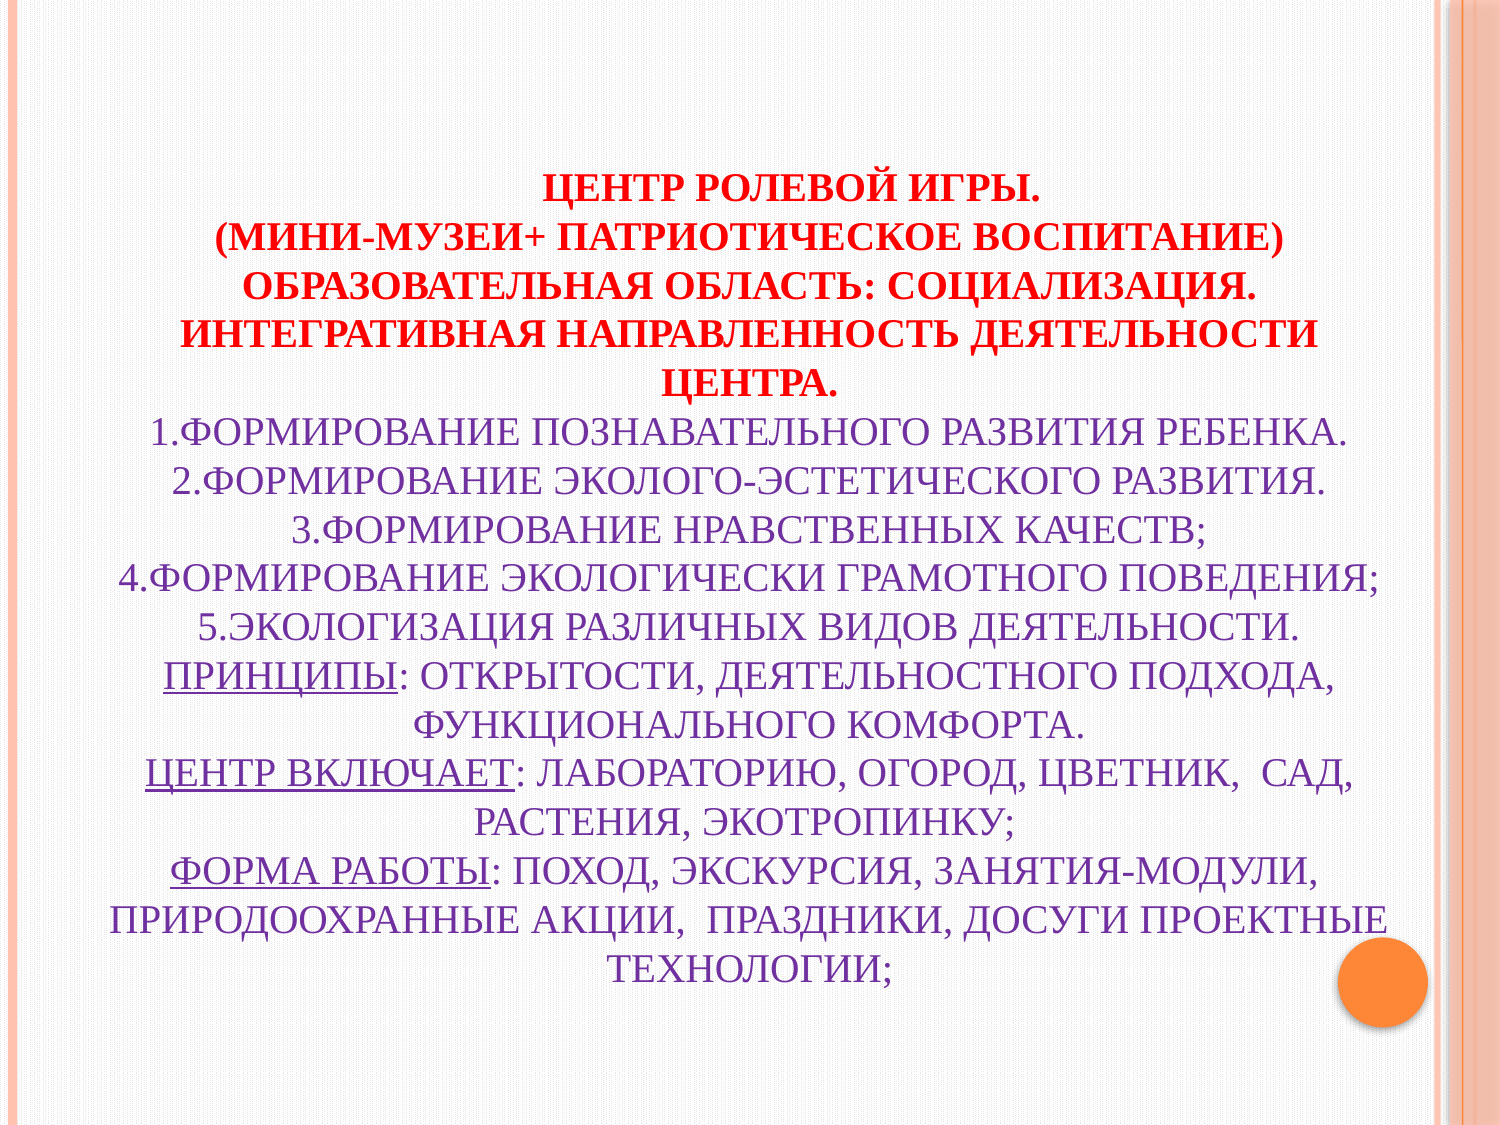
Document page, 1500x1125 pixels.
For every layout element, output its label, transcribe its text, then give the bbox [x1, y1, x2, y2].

title Центр ролевой игры. (мини-музеи+ патриотическое воспитание) Образовательная область: Социализация. Интегративная направленность деятельности центра. 1.Формирование познавательного развития ребенка. 2.Формирование эколого-эстетического развития. 3.Формирование нравственных качеств; 4.Формирование экологически грамотного поведения; 5.Экологизация различных видов деятельности. Принципы: открытости, деятельностного подхода, функционального комфорта. Центр включает: лабораторию, огород, цветник, сад, растения, экотропинку; Форма работы: поход, экскурсия, занятия-модули, природоохранные акции, праздники, досуги проектные технологии; [75, 152, 1425, 1067]
